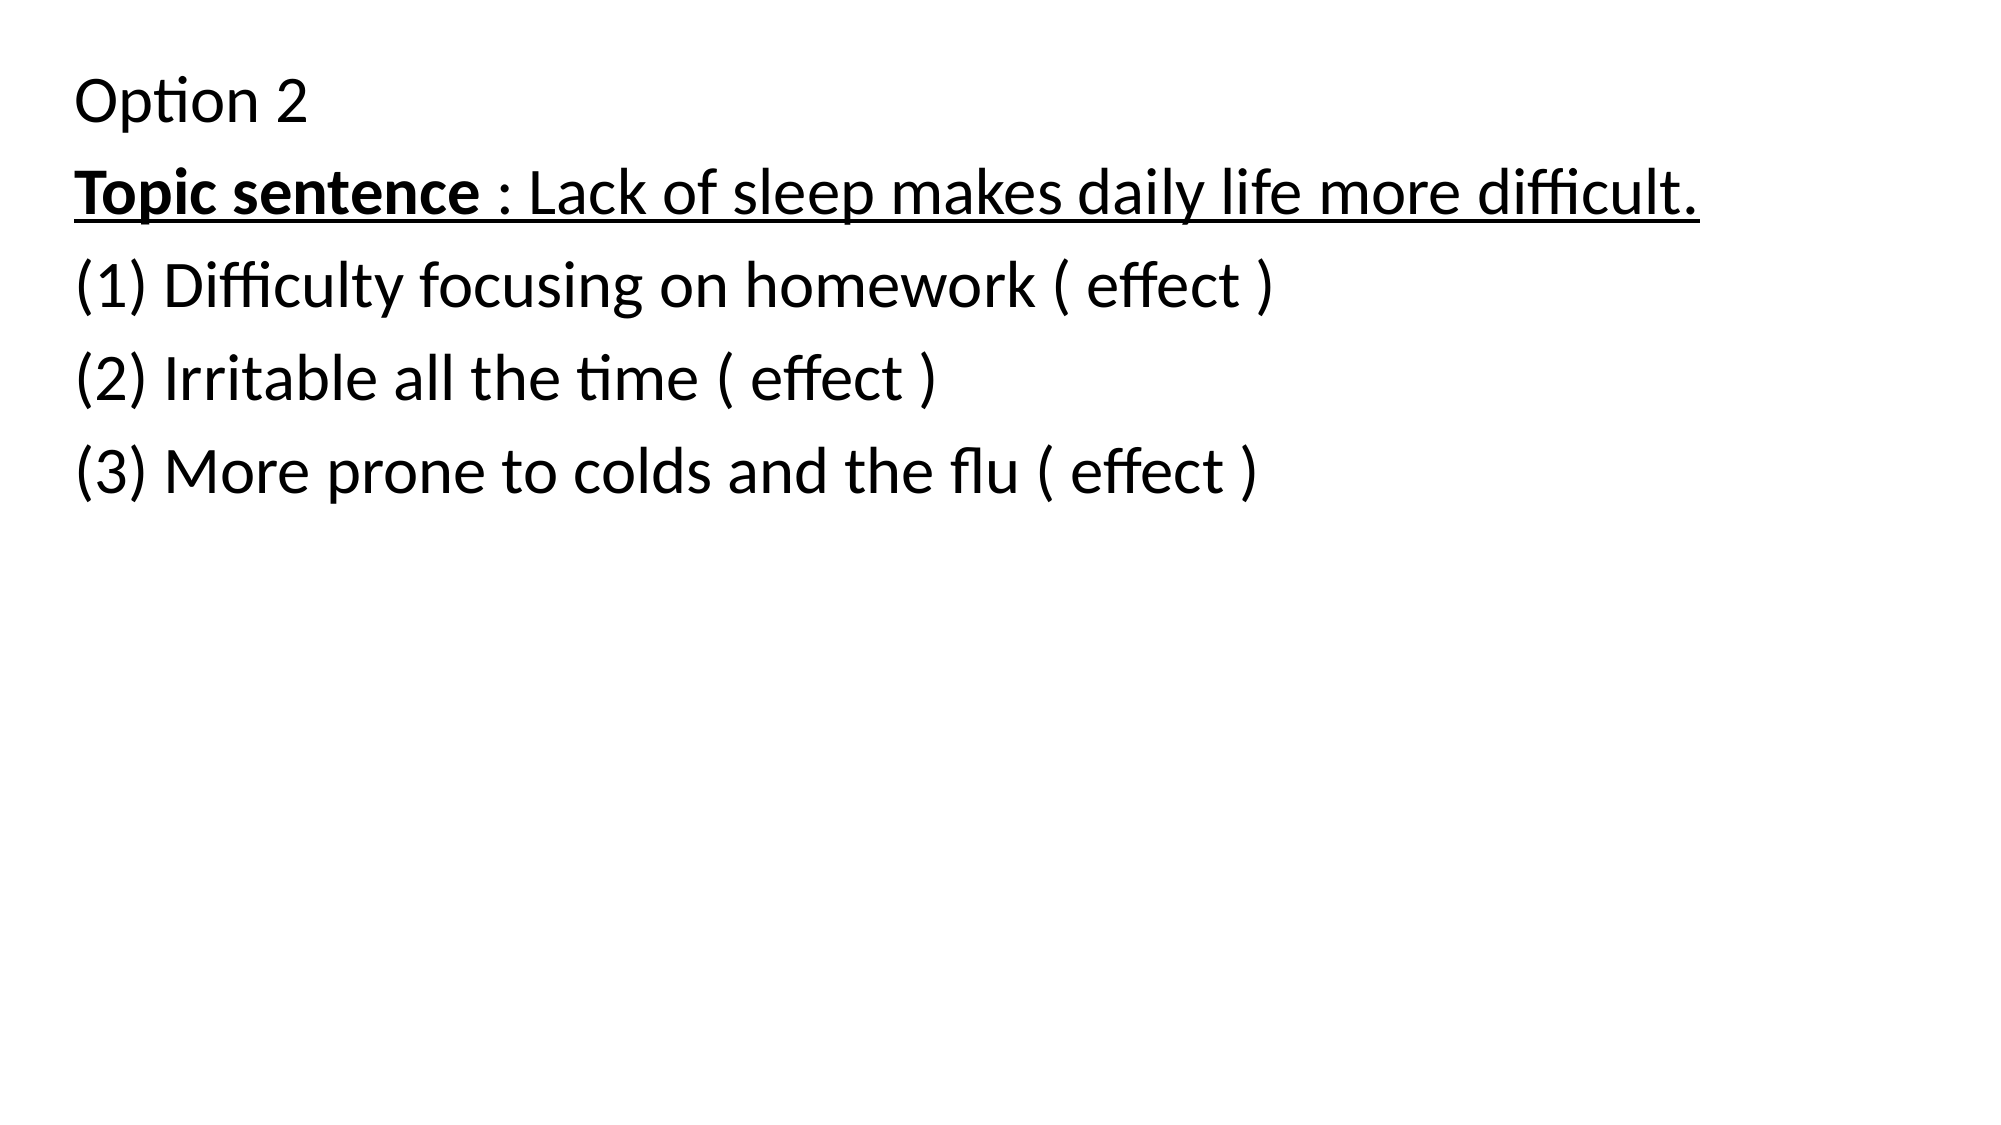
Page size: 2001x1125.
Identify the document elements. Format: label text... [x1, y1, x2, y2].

list Option 2 Topic sentence : Lack of sleep makes daily life more difficult. (1) Difficulty focusing on homework ( effect ) (2) Irritable all the time ( effect ) (3) More prone to colds and the flu ( effect ) [59, 57, 1941, 1125]
